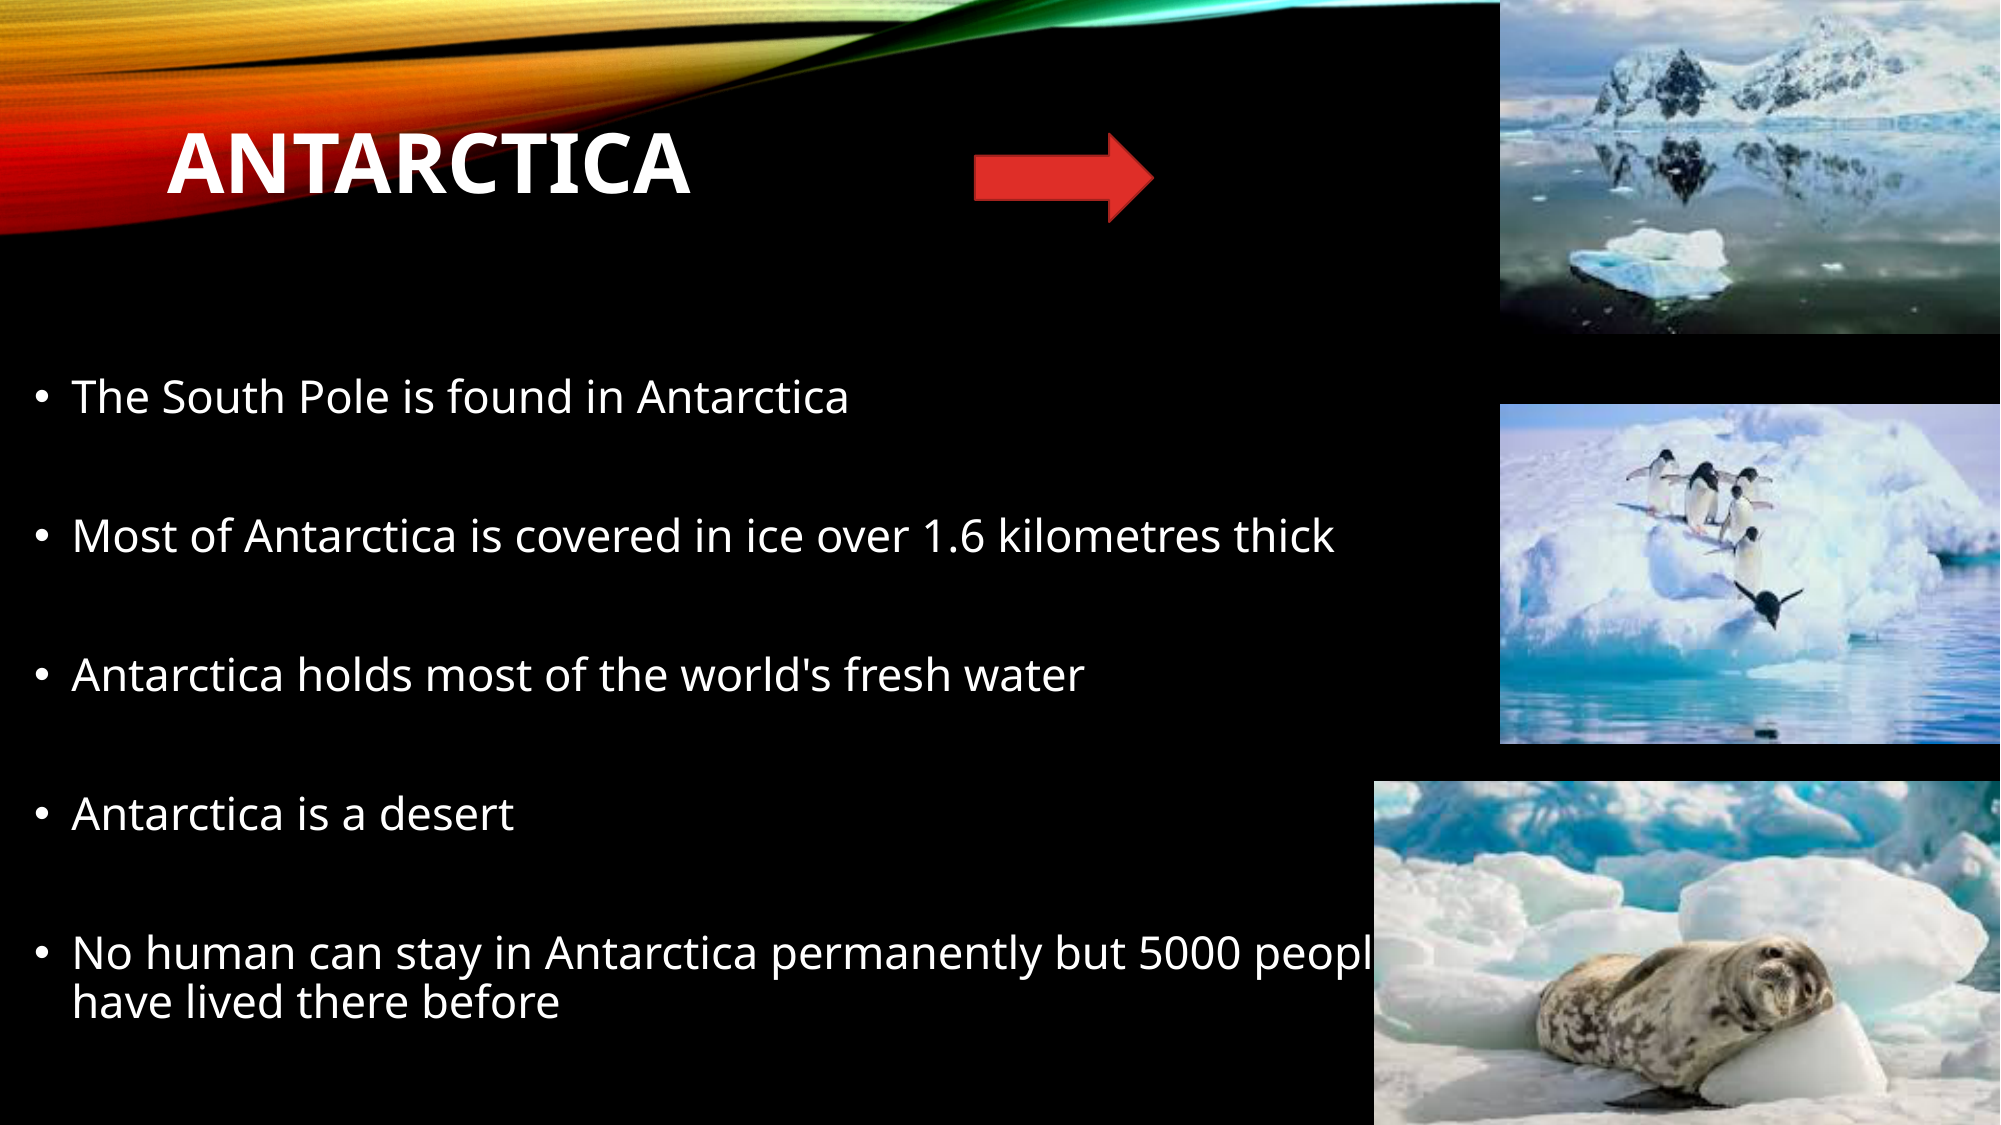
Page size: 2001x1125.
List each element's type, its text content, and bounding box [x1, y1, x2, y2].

picture [0, 0, 2000, 334]
picture [1374, 781, 2000, 1125]
text_box [973, 132, 1155, 223]
title Antarctica [131, 45, 707, 288]
picture [1499, 404, 2000, 744]
list The South Pole is found in Antarctica Most of Antarctica is covered in ice over 1.6 kilometres thick Antarctica holds most of the world's fresh water Antarctica is a desert No human can stay in Antarctica permanently but 5000 people have lived there before [19, 366, 1458, 1043]
